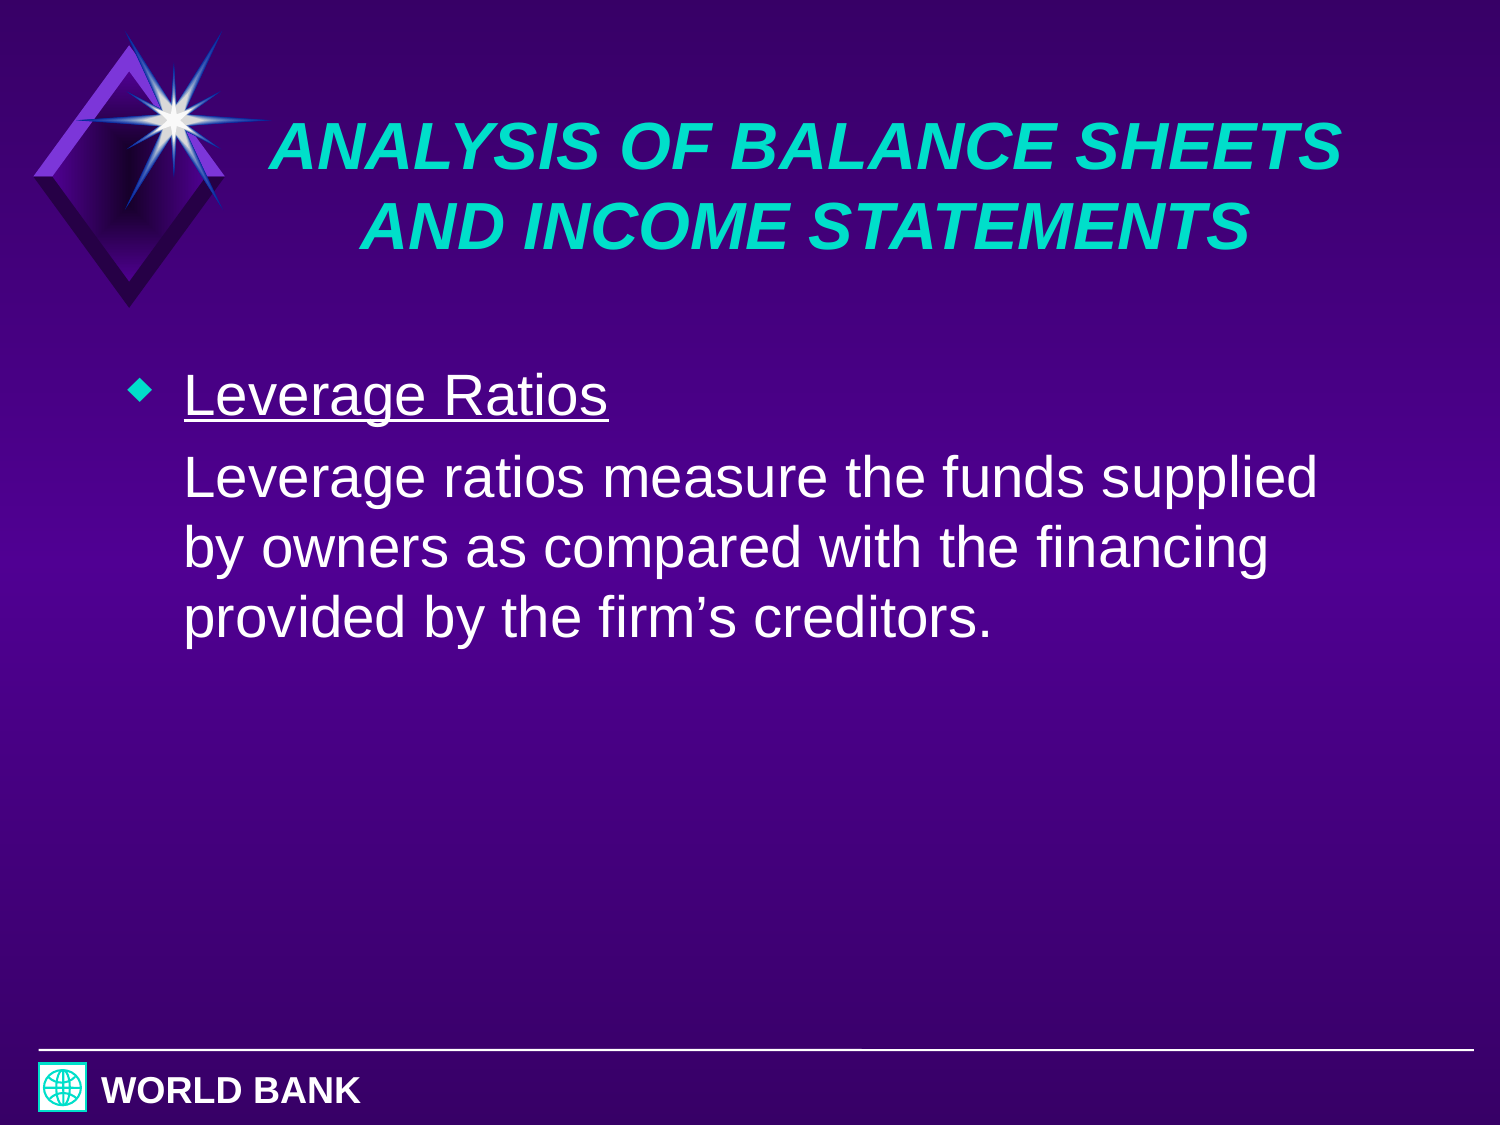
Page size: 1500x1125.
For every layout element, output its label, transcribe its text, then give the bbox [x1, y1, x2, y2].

title ANALYSIS OF BALANCE SHEETS AND INCOME STATEMENTS [224, 77, 1388, 288]
list Leverage Ratios Leverage ratios measure the funds supplied by owners as compared with the financing provided by the firm’s creditors. [111, 349, 1388, 1026]
